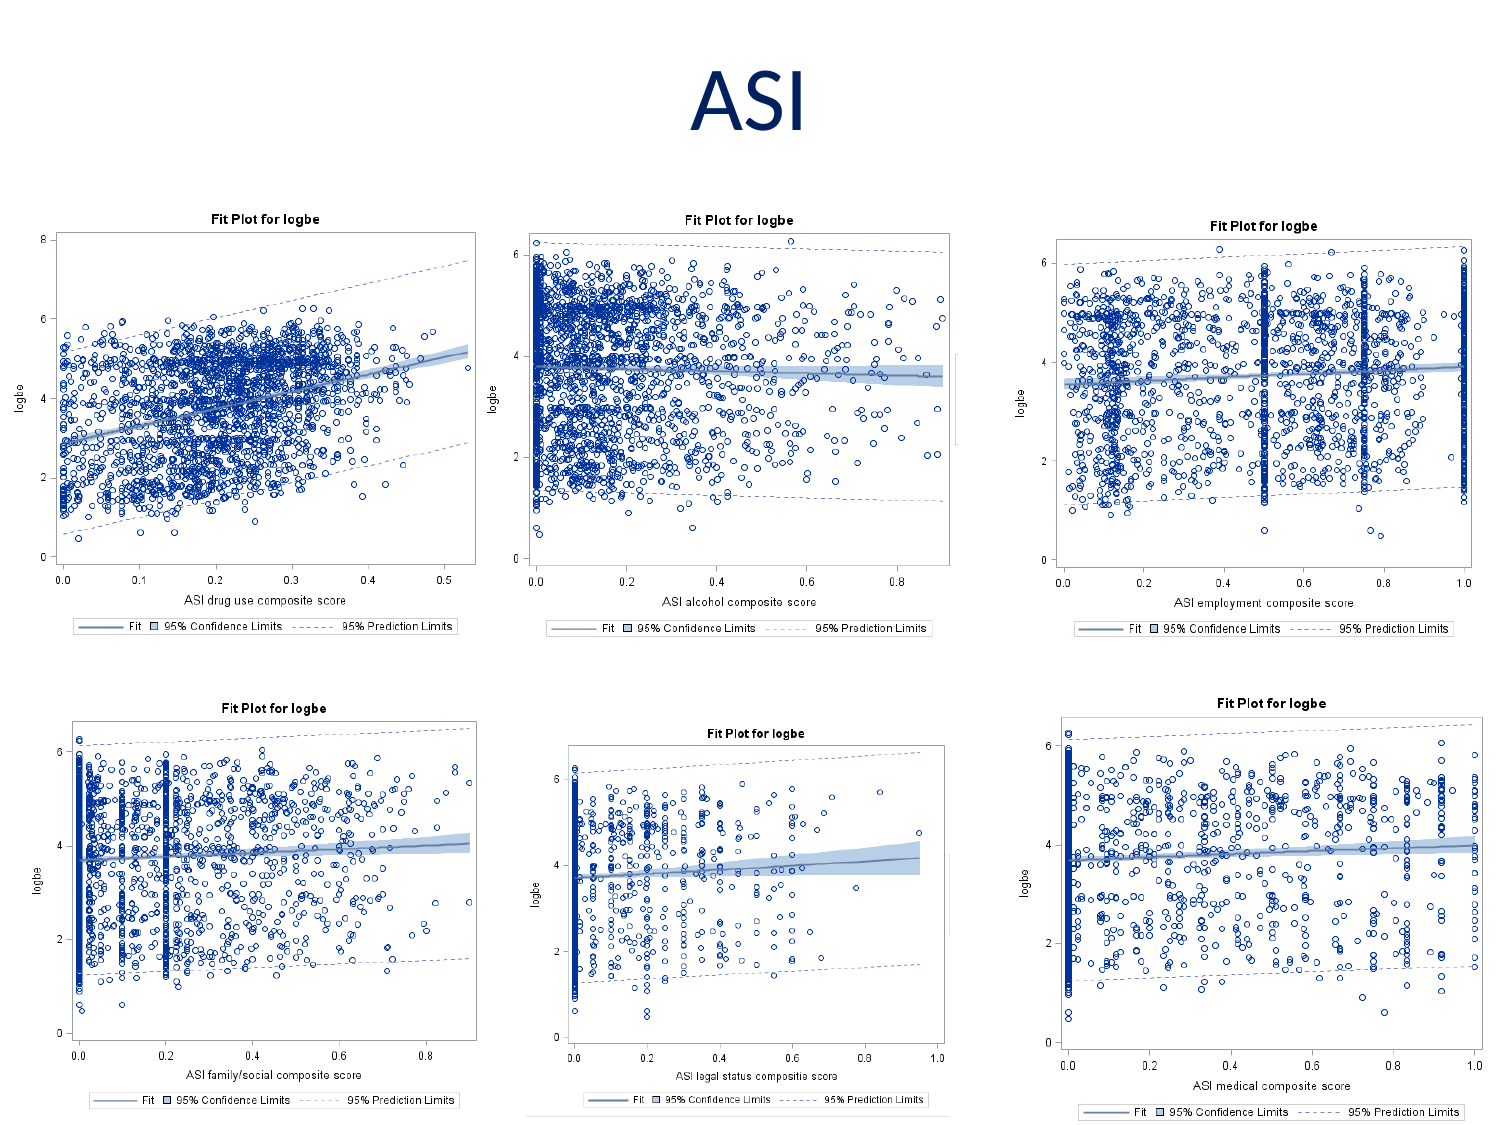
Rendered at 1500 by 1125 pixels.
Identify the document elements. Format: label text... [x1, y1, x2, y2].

picture [7, 205, 958, 643]
picture [524, 720, 951, 1117]
title ASI [75, 0, 1425, 188]
picture [24, 694, 480, 1117]
picture [1012, 691, 1486, 1125]
picture [1012, 212, 1475, 646]
